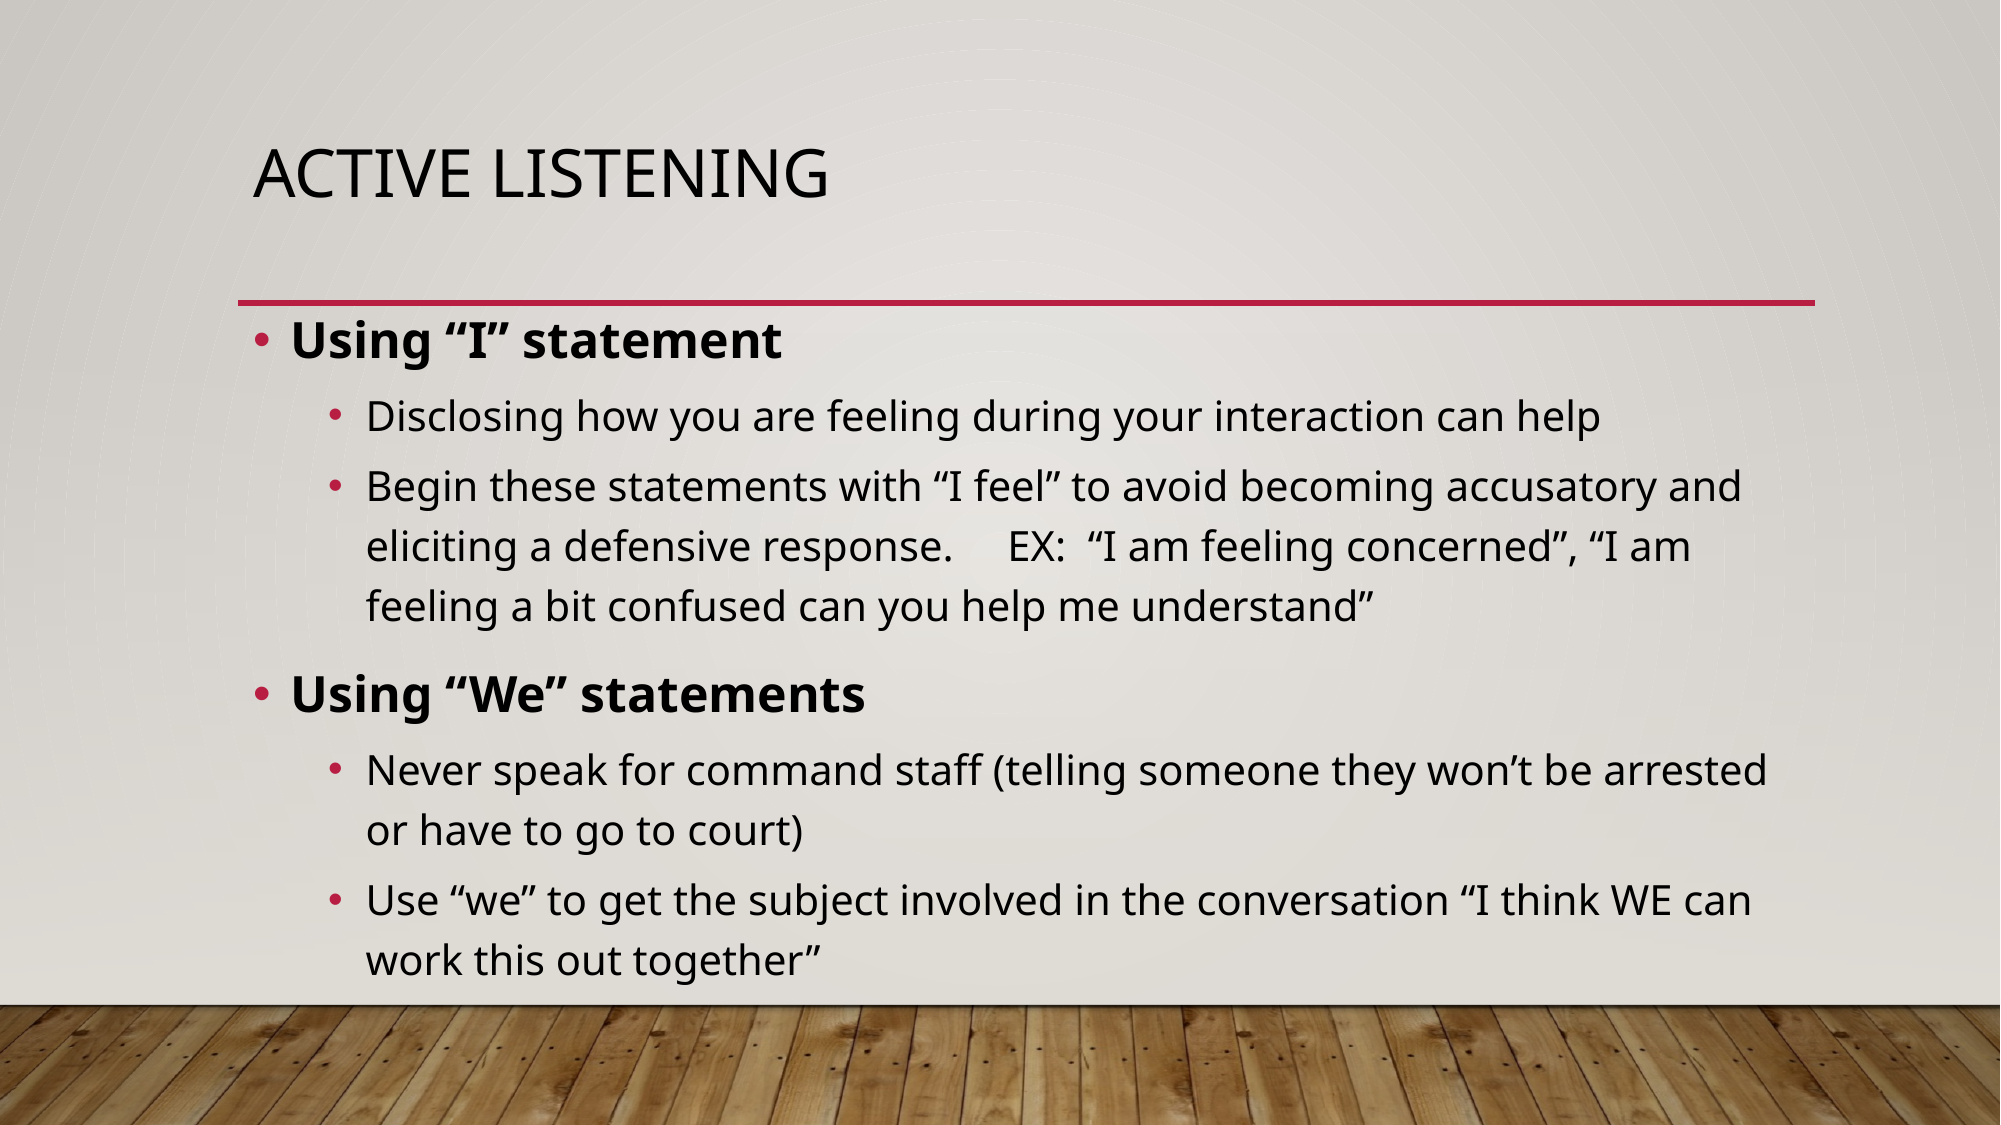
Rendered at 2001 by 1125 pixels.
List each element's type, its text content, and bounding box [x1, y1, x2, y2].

picture [0, 1005, 2000, 1125]
title ACTIVE LISTENING [238, 131, 1814, 289]
list Using “I” statement Disclosing how you are feeling during your interaction can help Begin these statements with “I feel” to avoid becoming accusatory and eliciting a defensive response. EX: “I am feeling concerned”, “I am feeling a bit confused can you help me understand” Using “We” statements Never speak for command staff (telling someone they won’t be arrested or have to go to court) Use “we” to get the subject involved in the conversation “I think WE can work this out together” [238, 289, 1814, 993]
